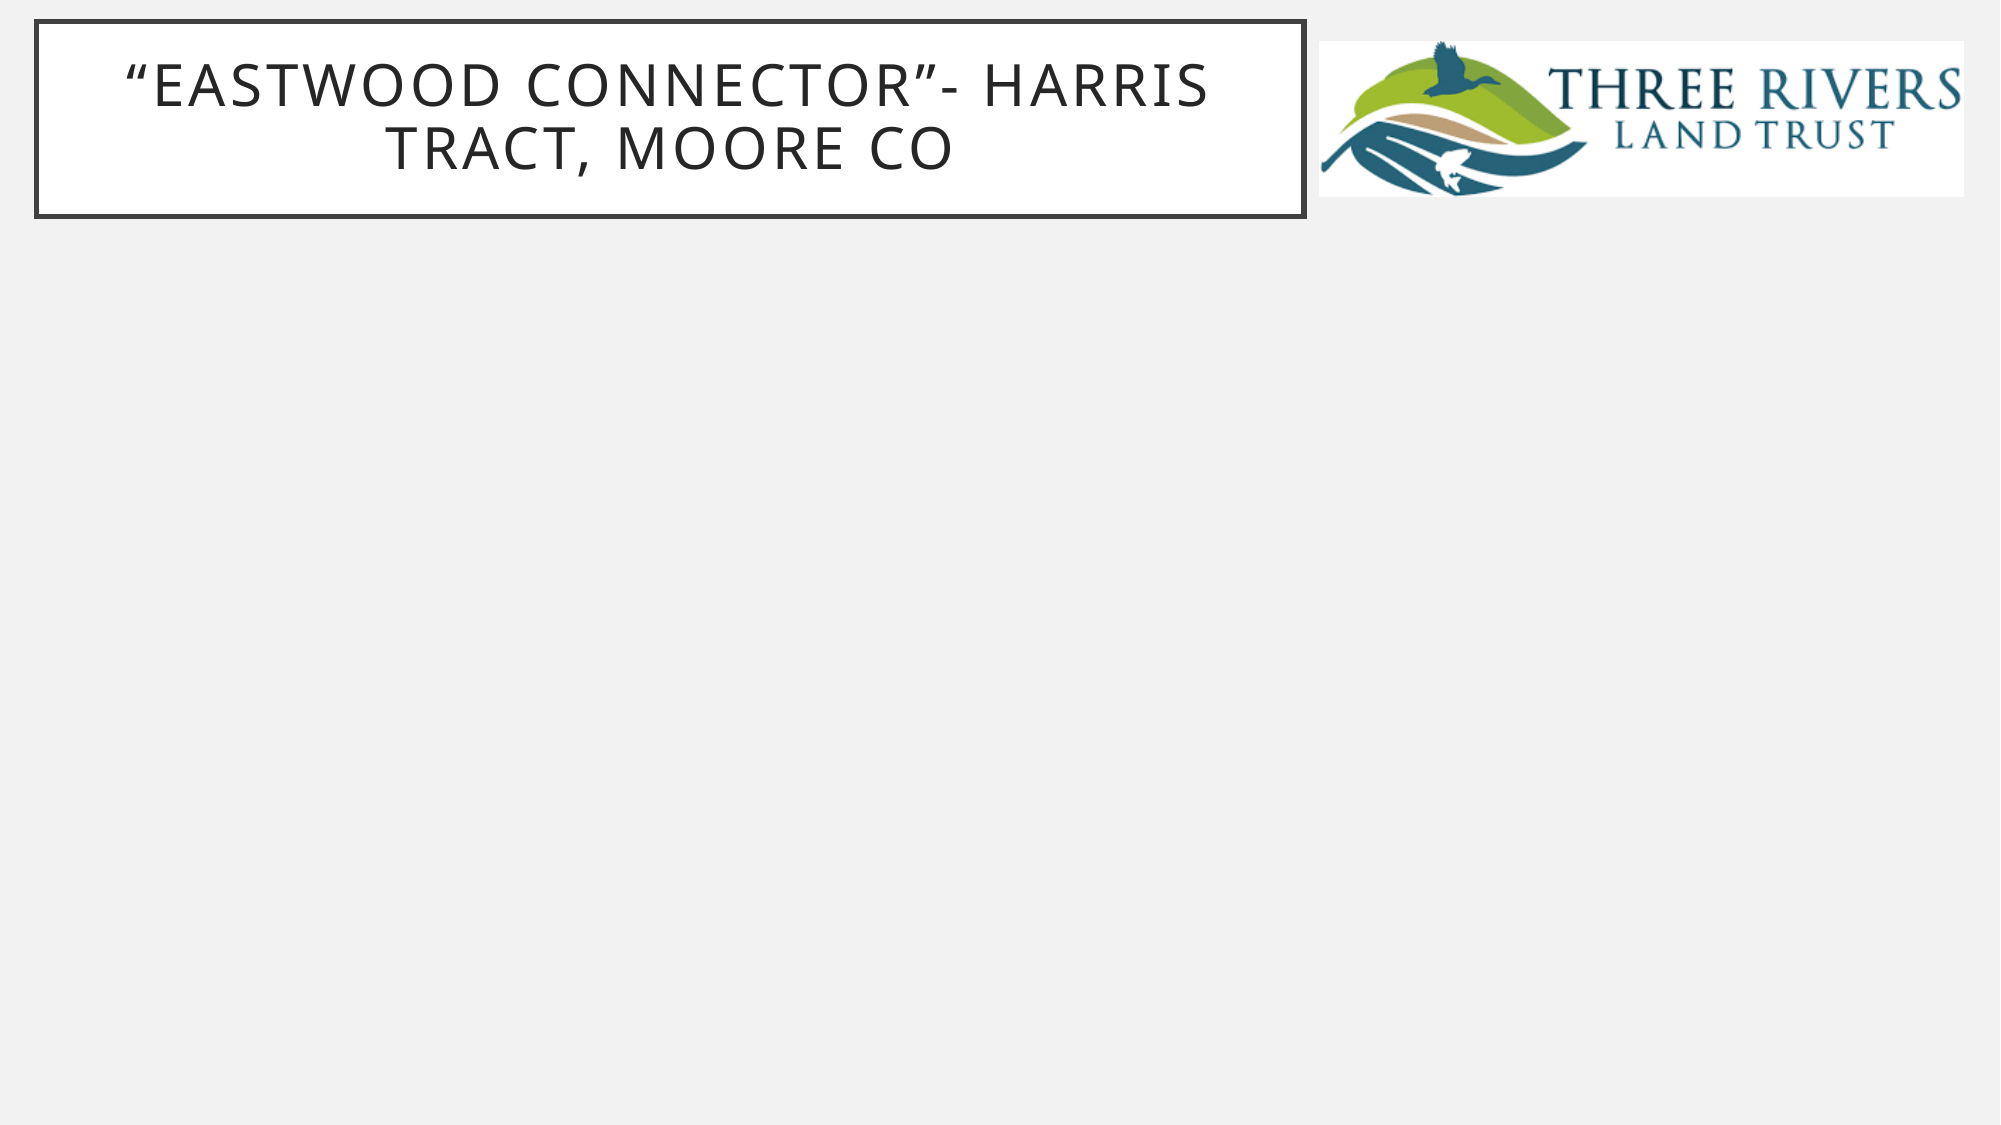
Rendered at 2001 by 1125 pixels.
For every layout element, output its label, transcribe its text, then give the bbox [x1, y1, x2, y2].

picture [1319, 41, 1964, 197]
title “Eastwood connector”- Harris tract, Moore Co [34, 19, 1307, 219]
